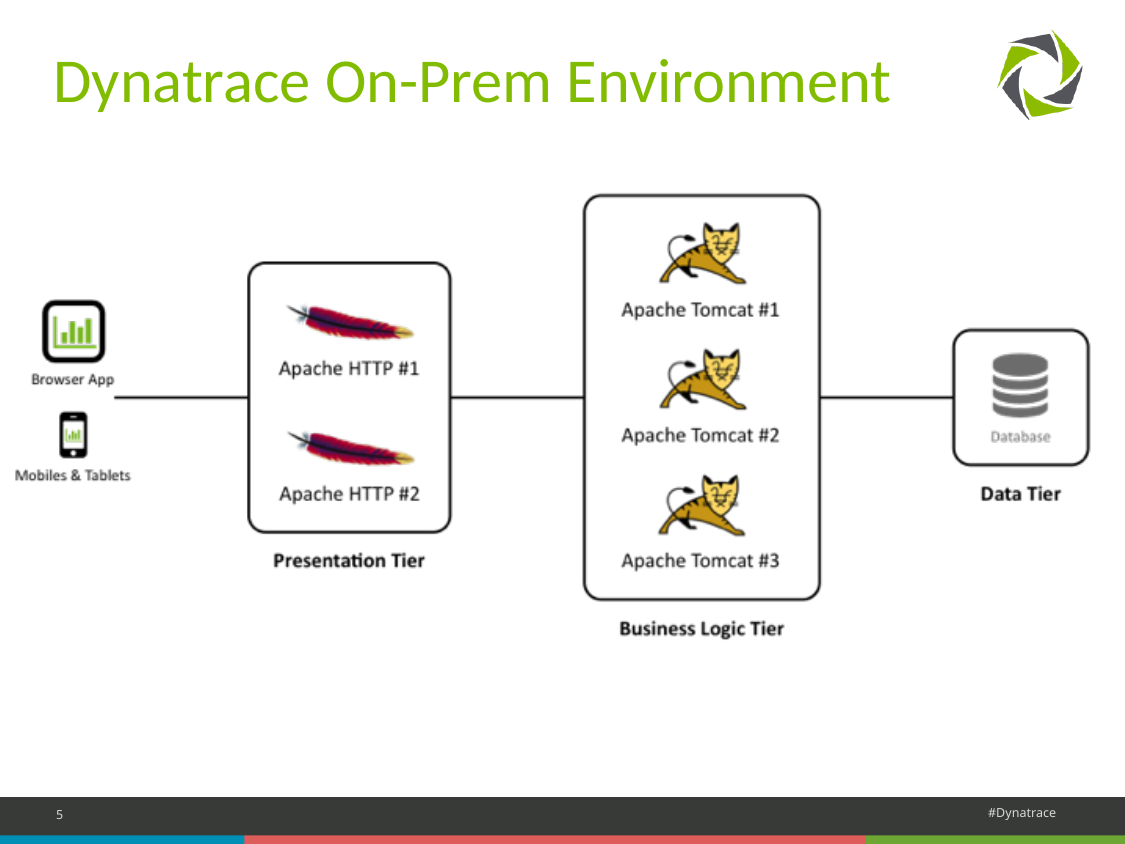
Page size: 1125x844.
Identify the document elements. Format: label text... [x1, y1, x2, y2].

picture [0, 191, 1125, 649]
title Dynatrace On-Prem Environment [38, 45, 1053, 126]
